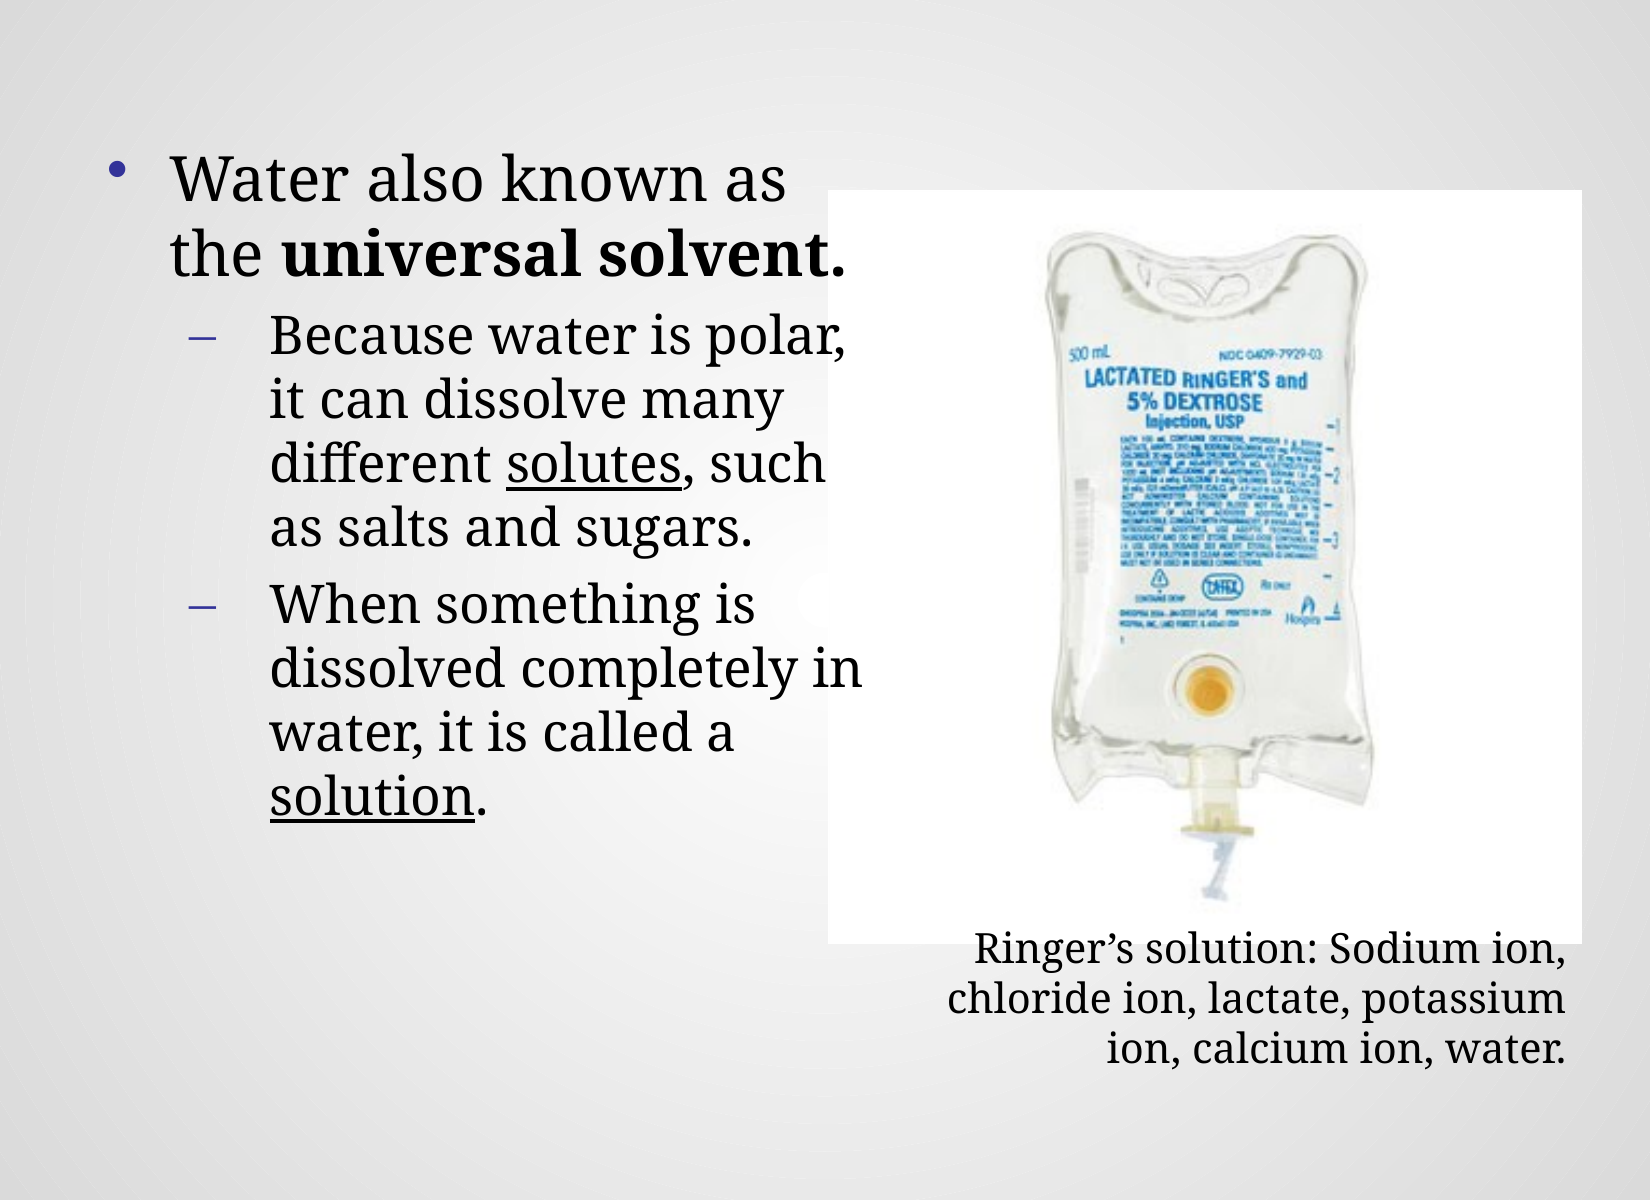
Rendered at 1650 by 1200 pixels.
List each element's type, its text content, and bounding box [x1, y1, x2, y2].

picture [828, 190, 1582, 944]
list Water also known as the universal solvent. Because water is polar, it can dissolve many different solutes, such as salts and sugars. When something is dissolved completely in water, it is called a solution. [90, 131, 888, 930]
text_box Ringer’s solution: Sodium ion, chloride ion, lactate, potassium ion, calcium ion, water. [906, 950, 1582, 1080]
